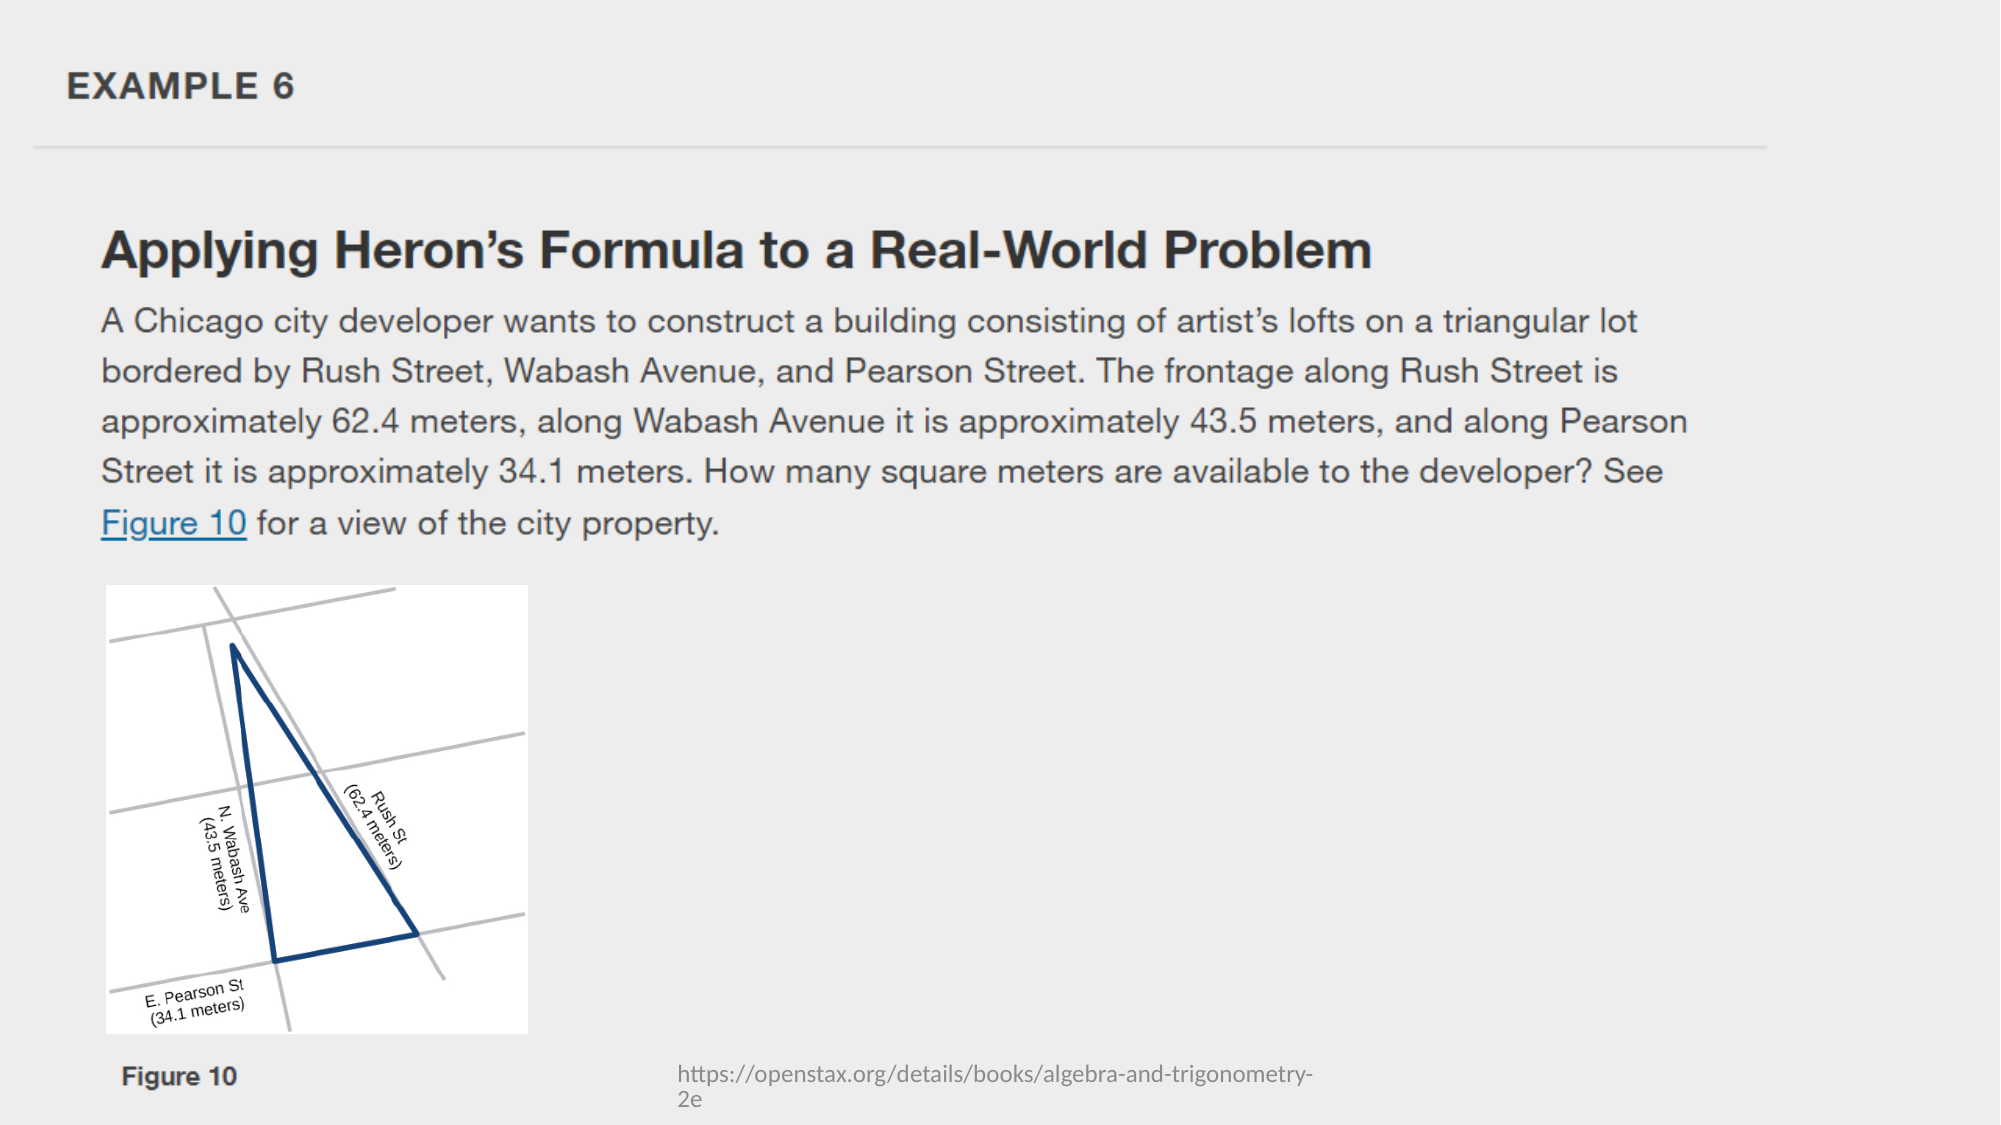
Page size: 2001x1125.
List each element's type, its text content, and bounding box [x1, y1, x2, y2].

picture [24, 38, 1786, 563]
footer https://openstax.org/details/books/algebra-and-trigonometry-2e [662, 1042, 1338, 1103]
picture [91, 567, 542, 1103]
